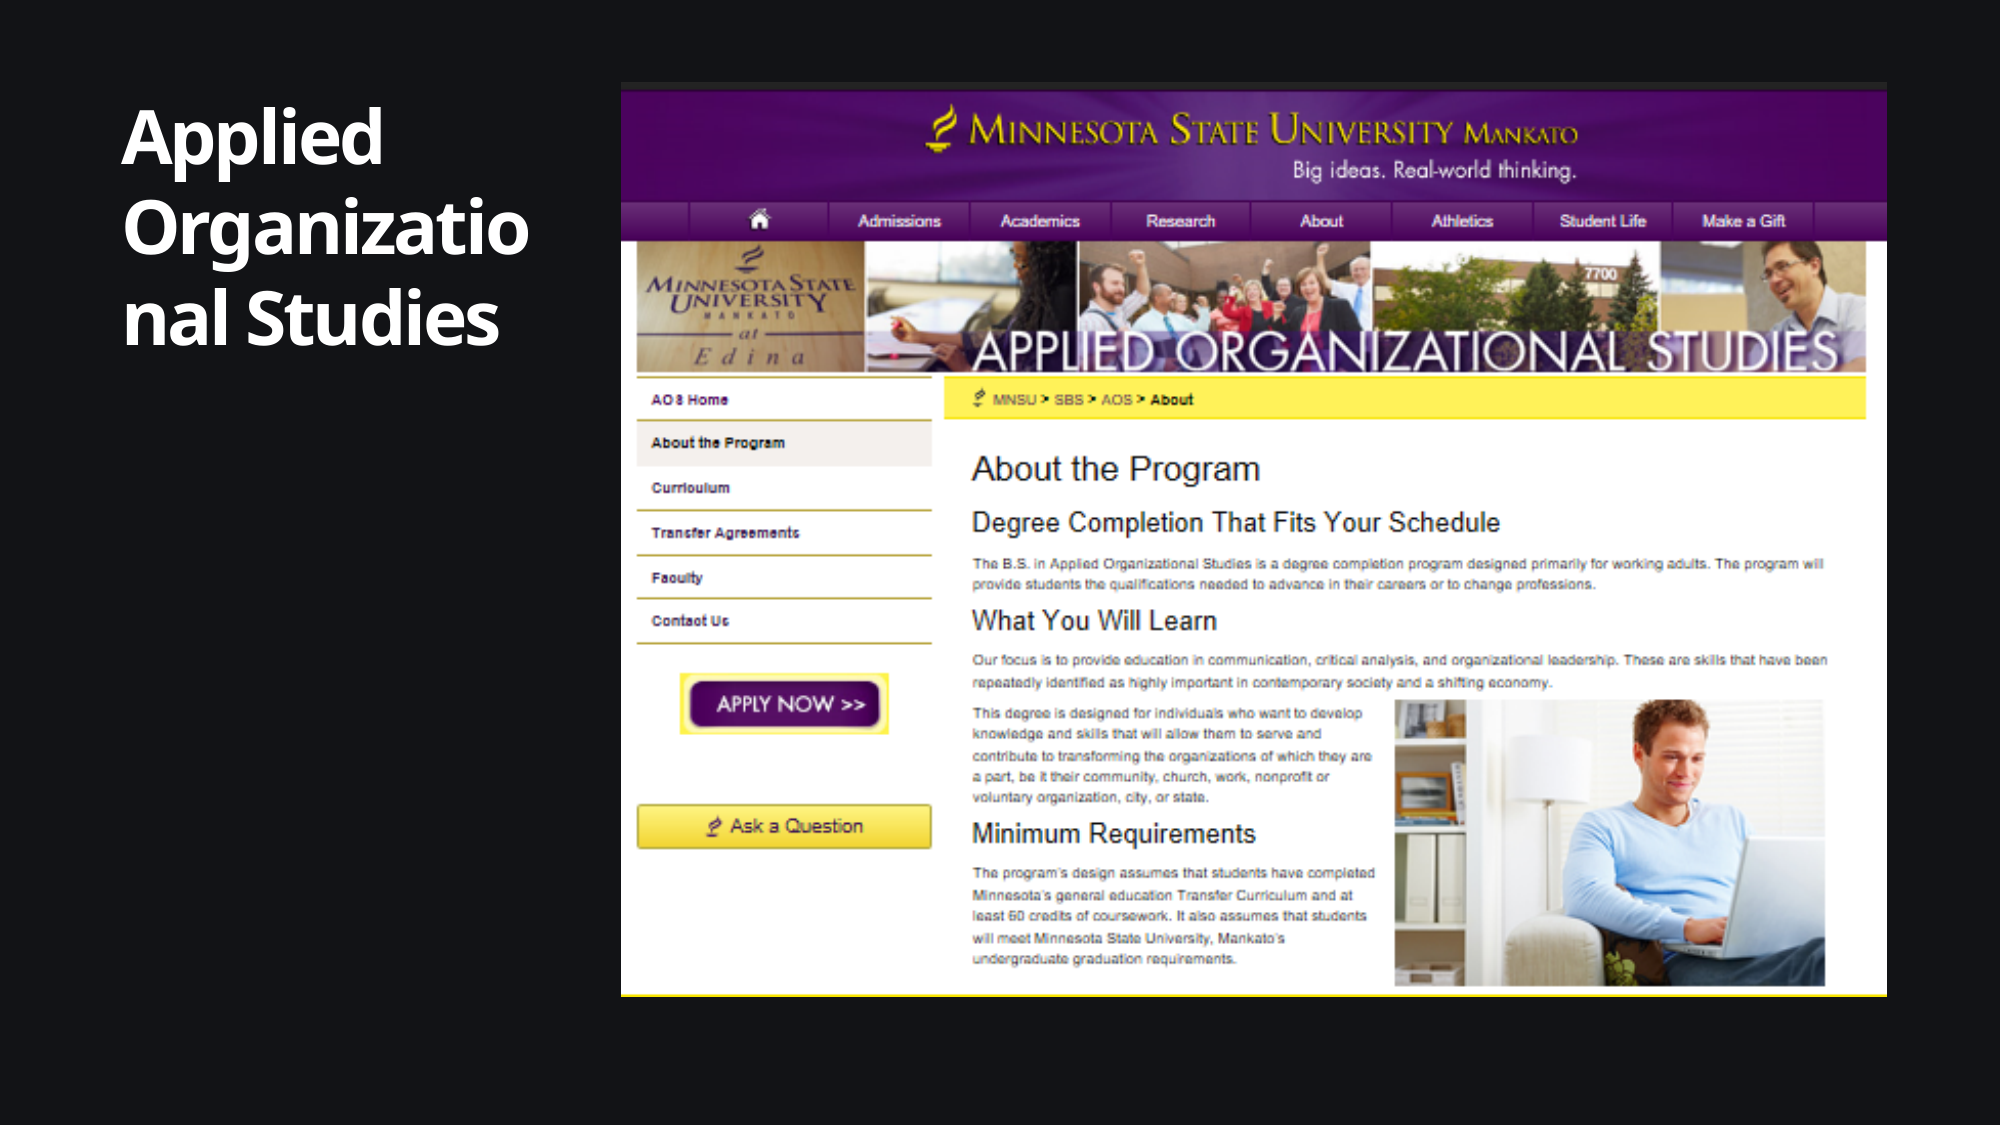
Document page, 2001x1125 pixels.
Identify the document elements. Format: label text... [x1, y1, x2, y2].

picture [621, 82, 1887, 997]
text_box Applied Organizational Studies [106, 82, 586, 658]
